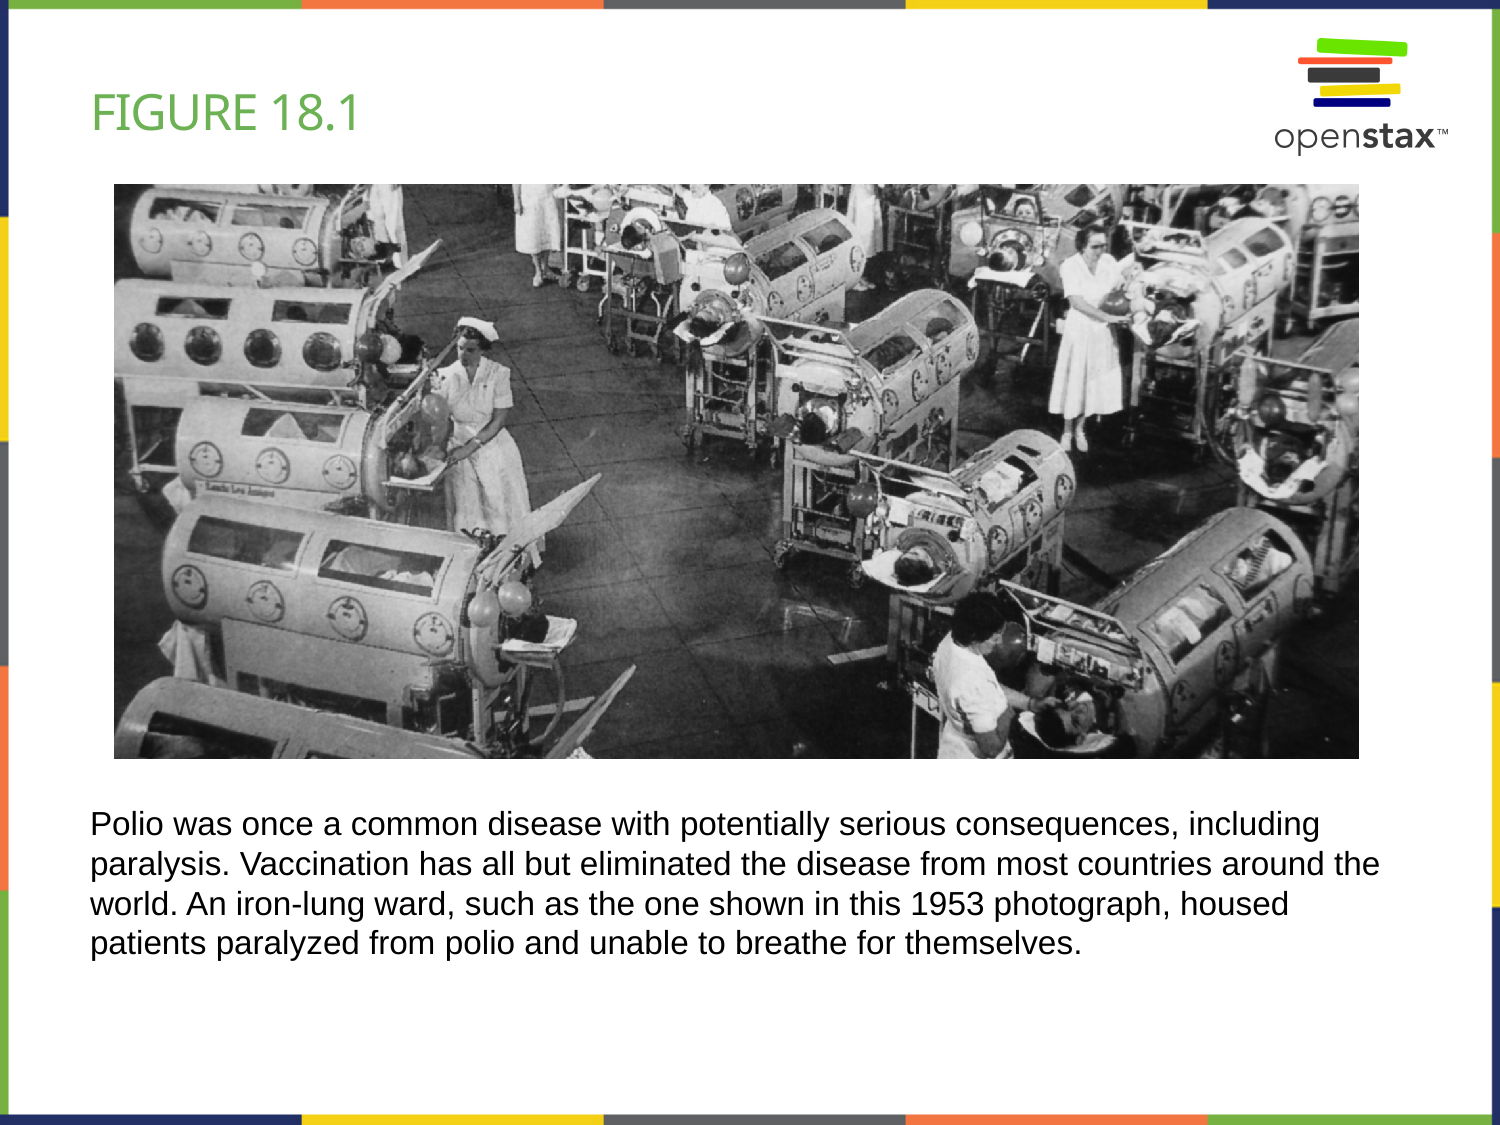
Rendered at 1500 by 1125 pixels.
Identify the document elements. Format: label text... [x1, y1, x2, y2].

list Polio was once a common disease with potentially serious consequences, including paralysis. Vaccination has all but eliminated the disease from most countries around the world. An iron-lung ward, such as the one shown in this 1953 photograph, housed patients paralyzed from polio and unable to breathe for themselves. [75, 794, 1398, 986]
title Figure 18.1 [75, 39, 1274, 148]
picture [0, 0, 1500, 1125]
